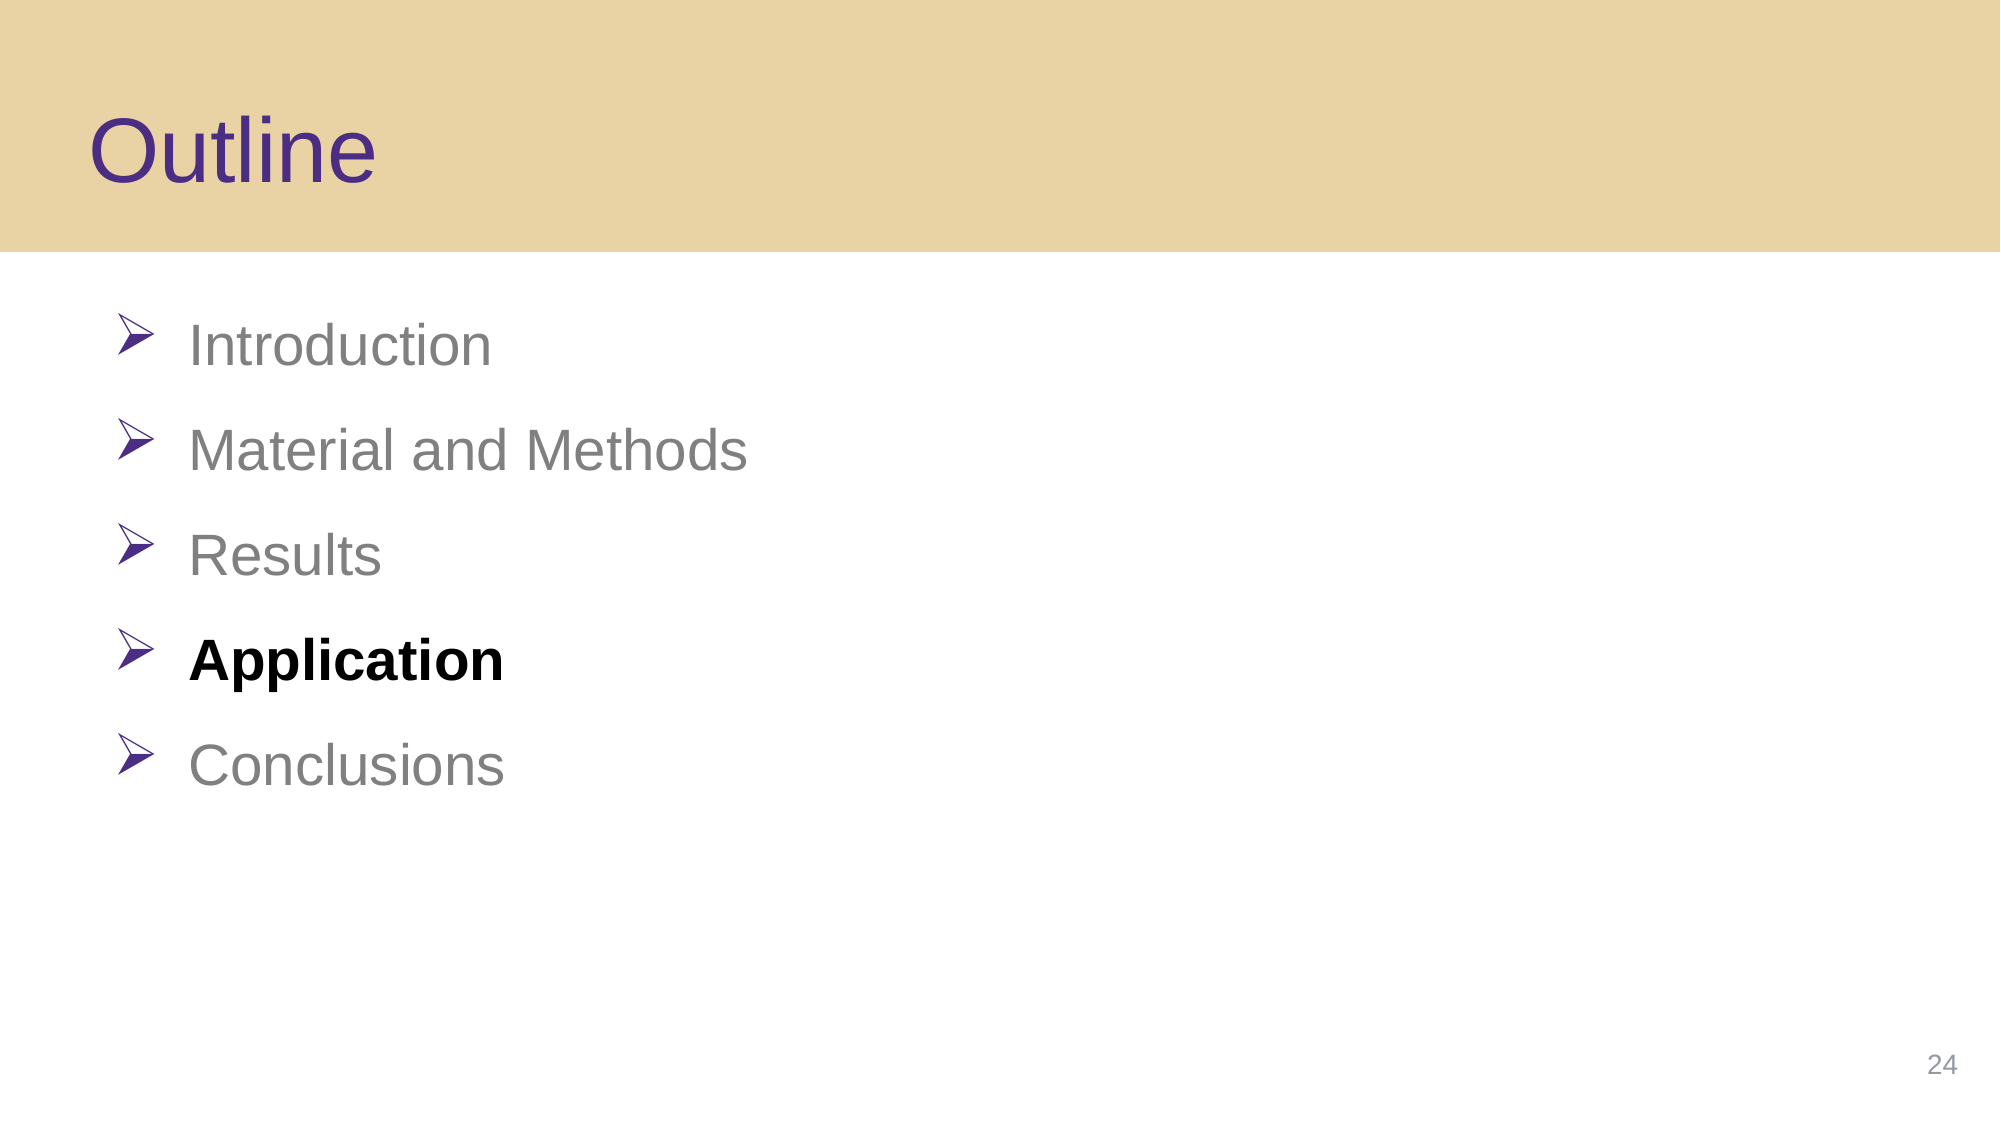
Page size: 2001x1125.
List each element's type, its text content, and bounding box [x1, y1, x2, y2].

text_box [0, 0, 2000, 252]
list Introduction Material and Methods Results Application Conclusions [68, 252, 1932, 1000]
text_box Outline [68, 71, 1932, 197]
slide_number 24 [1853, 1019, 1974, 1106]
